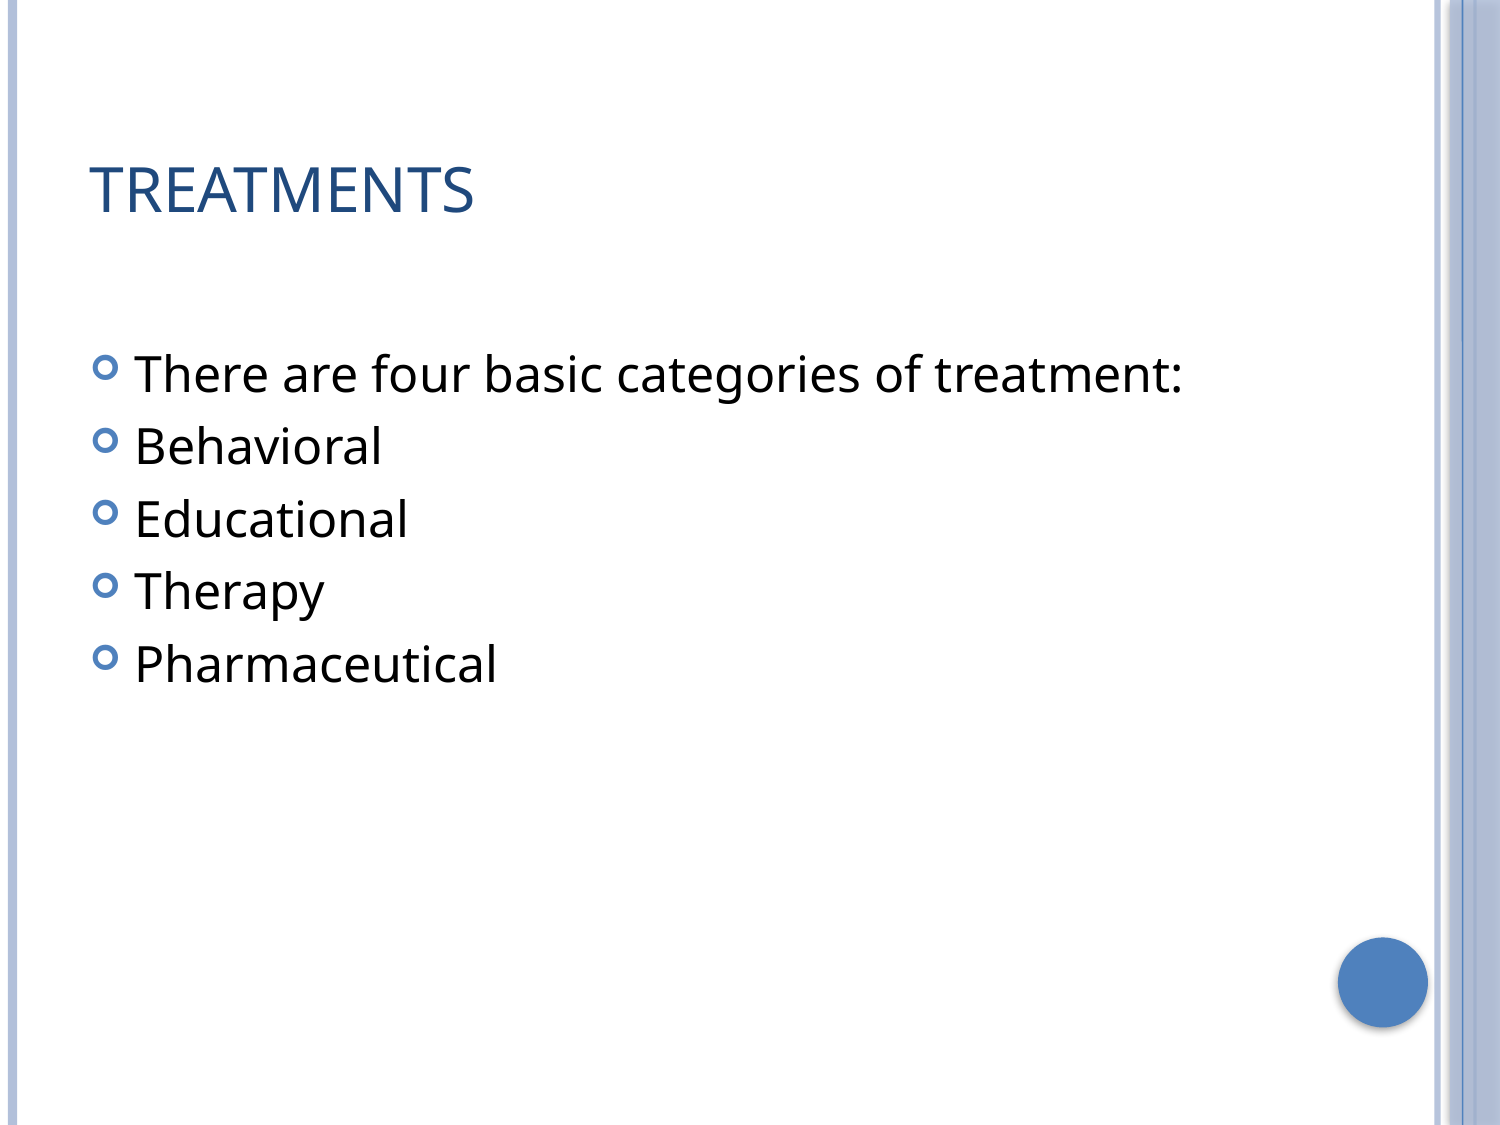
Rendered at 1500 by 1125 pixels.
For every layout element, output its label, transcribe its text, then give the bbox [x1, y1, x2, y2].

title Treatments [75, 45, 1300, 233]
list There are four basic categories of treatment: Behavioral Educational Therapy Pharmaceutical [75, 262, 1300, 1062]
